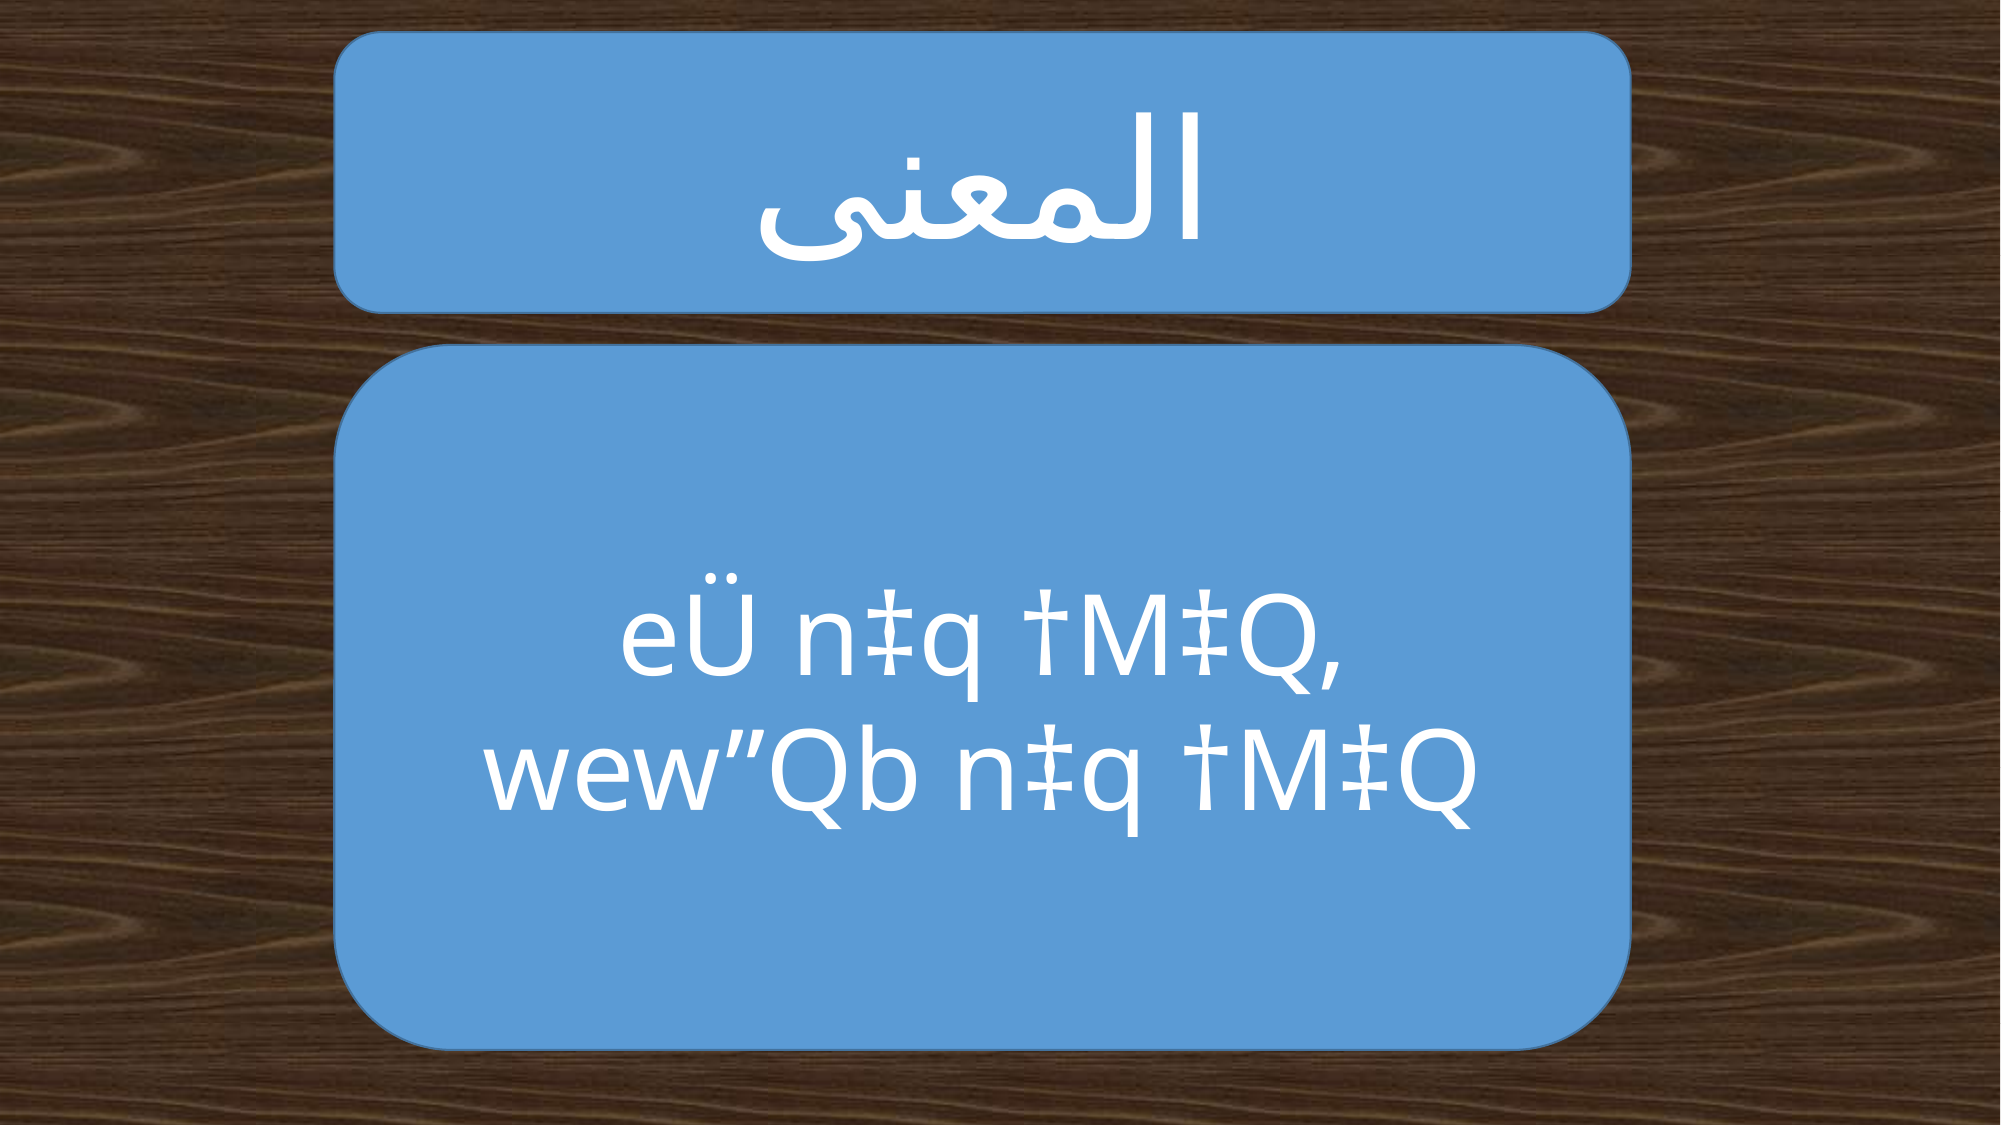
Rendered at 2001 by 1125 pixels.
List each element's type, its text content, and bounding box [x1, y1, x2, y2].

text_box المعنى [333, 31, 1632, 314]
text_box eÜ n‡q †M‡Q, wew”Qb n‡q †M‡Q [333, 343, 1632, 1051]
picture [0, 0, 2001, 1125]
